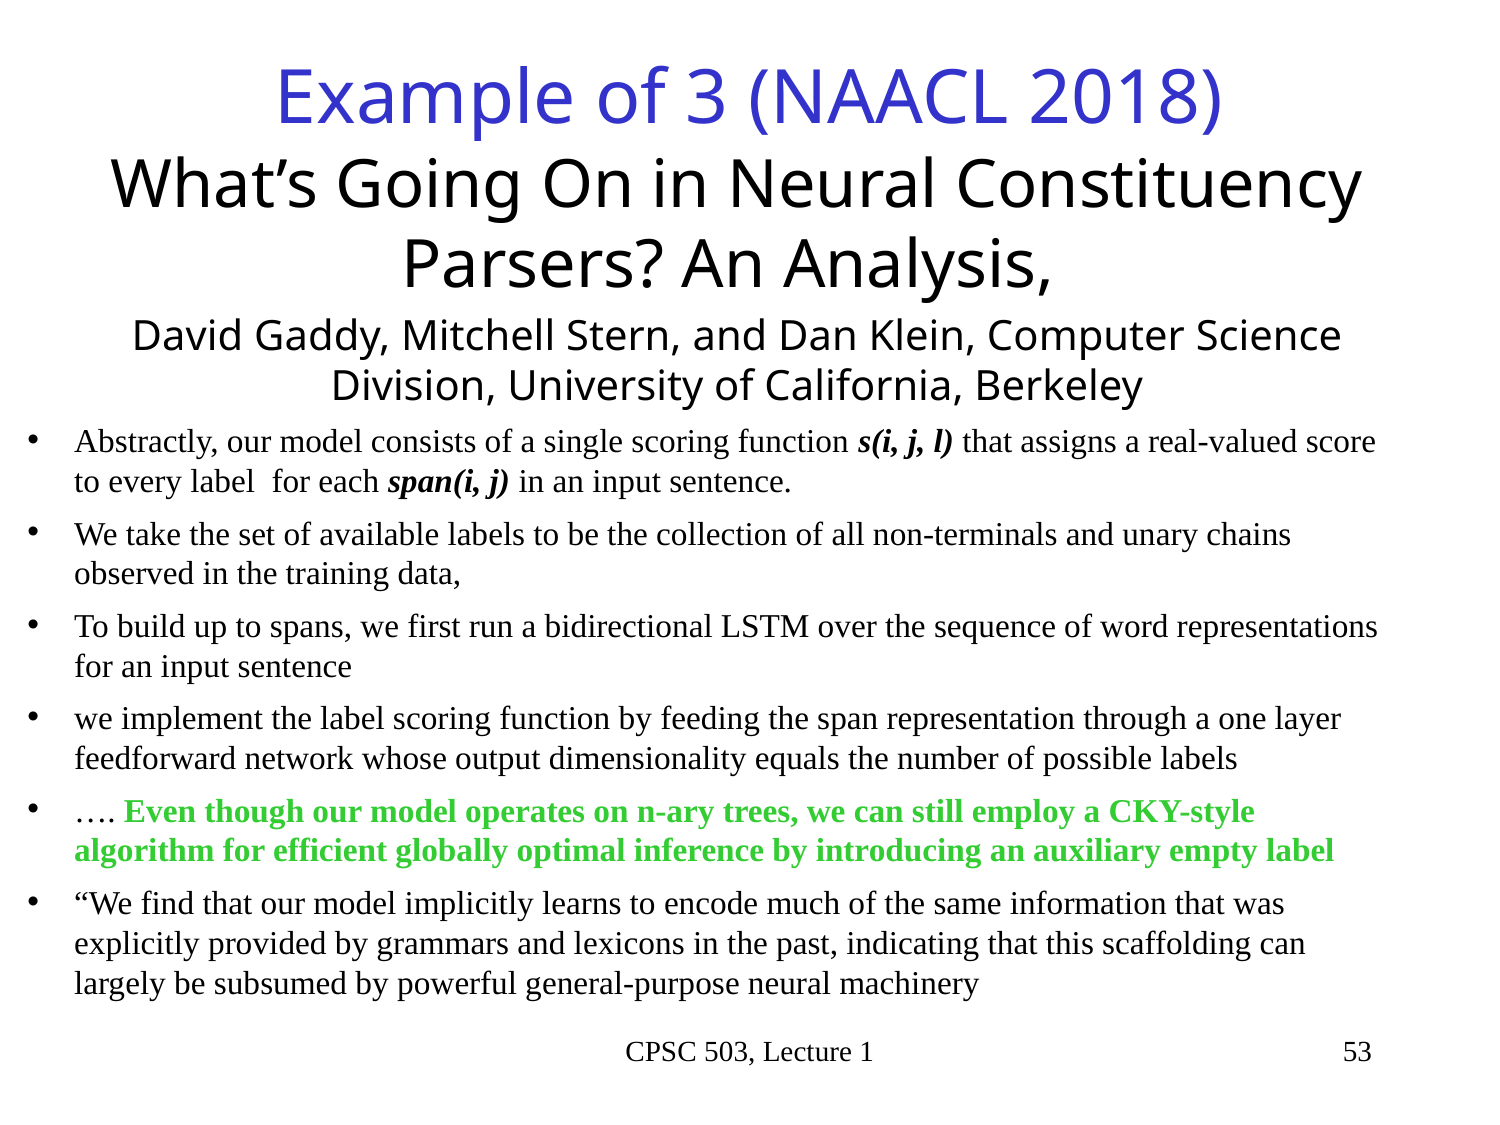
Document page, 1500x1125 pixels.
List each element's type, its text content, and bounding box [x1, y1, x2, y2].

title Example of 3 (NAACL 2018) [111, 0, 1387, 133]
footer CPSC 503, Lecture 1 [512, 1024, 988, 1101]
slide_number 53 [1074, 1024, 1388, 1101]
list What’s Going On in Neural Constituency Parsers? An Analysis, David Gaddy, Mitchell Stern, and Dan Klein, Computer Science Division, University of California, Berkeley [87, 133, 1387, 406]
